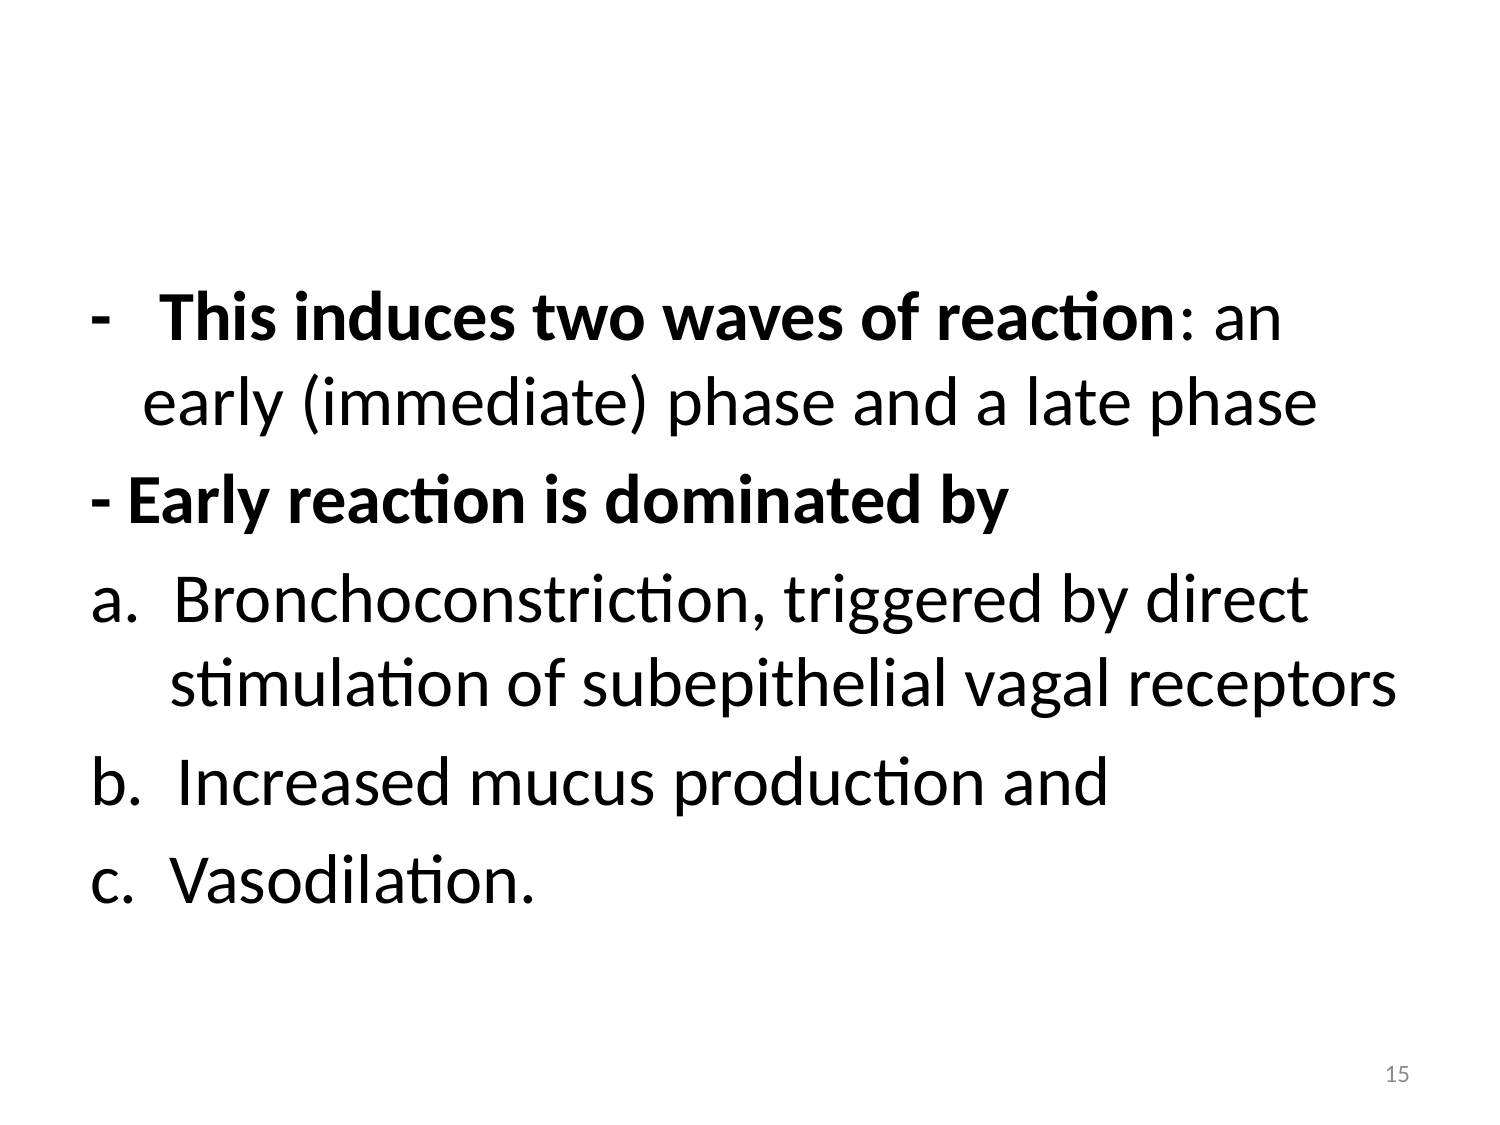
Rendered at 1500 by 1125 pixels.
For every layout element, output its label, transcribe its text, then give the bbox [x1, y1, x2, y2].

slide_number 15 [1074, 1042, 1425, 1103]
list - This induces two waves of reaction: an early (immediate) phase and a late phase - Early reaction is dominated by a. Bronchoconstriction, triggered by direct stimulation of subepithelial vagal receptors b. Increased mucus production and c. Vasodilation. [75, 262, 1425, 1005]
